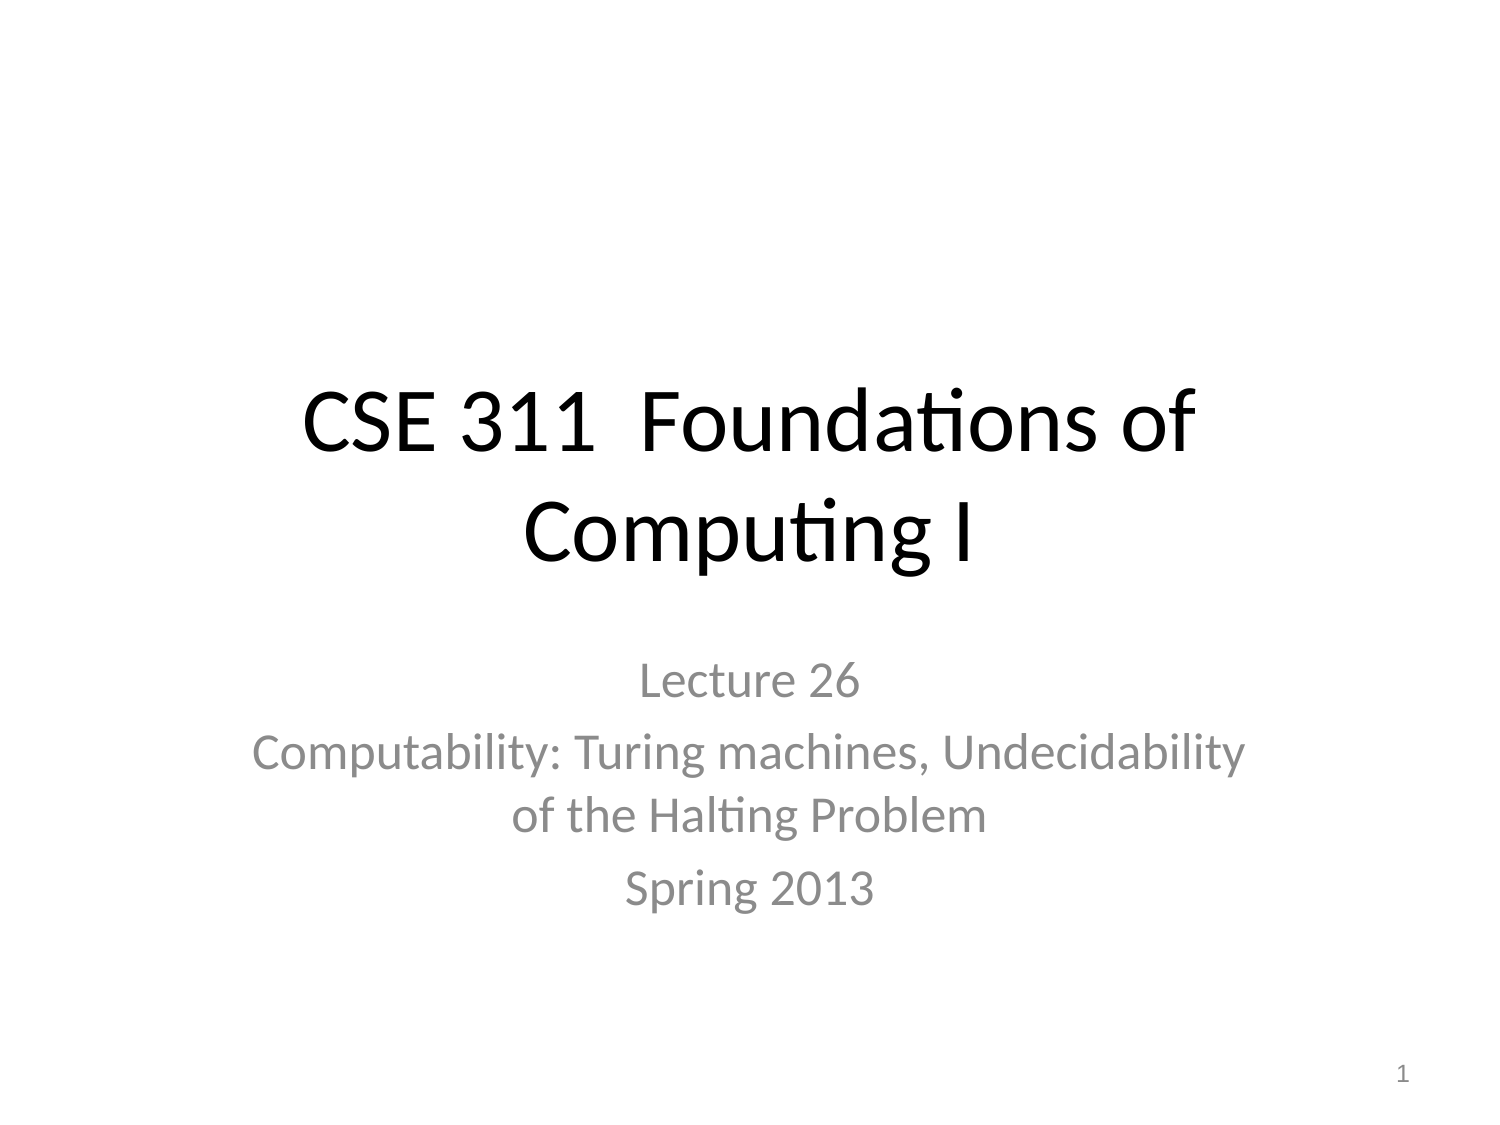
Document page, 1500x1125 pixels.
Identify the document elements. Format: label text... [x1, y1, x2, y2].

title CSE 311 Foundations of Computing I [112, 349, 1388, 591]
slide_number 1 [1074, 1042, 1425, 1103]
subtitle Lecture 26 Computability: Turing machines, Undecidability of the Halting Problem Spring 2013 [225, 637, 1275, 925]
